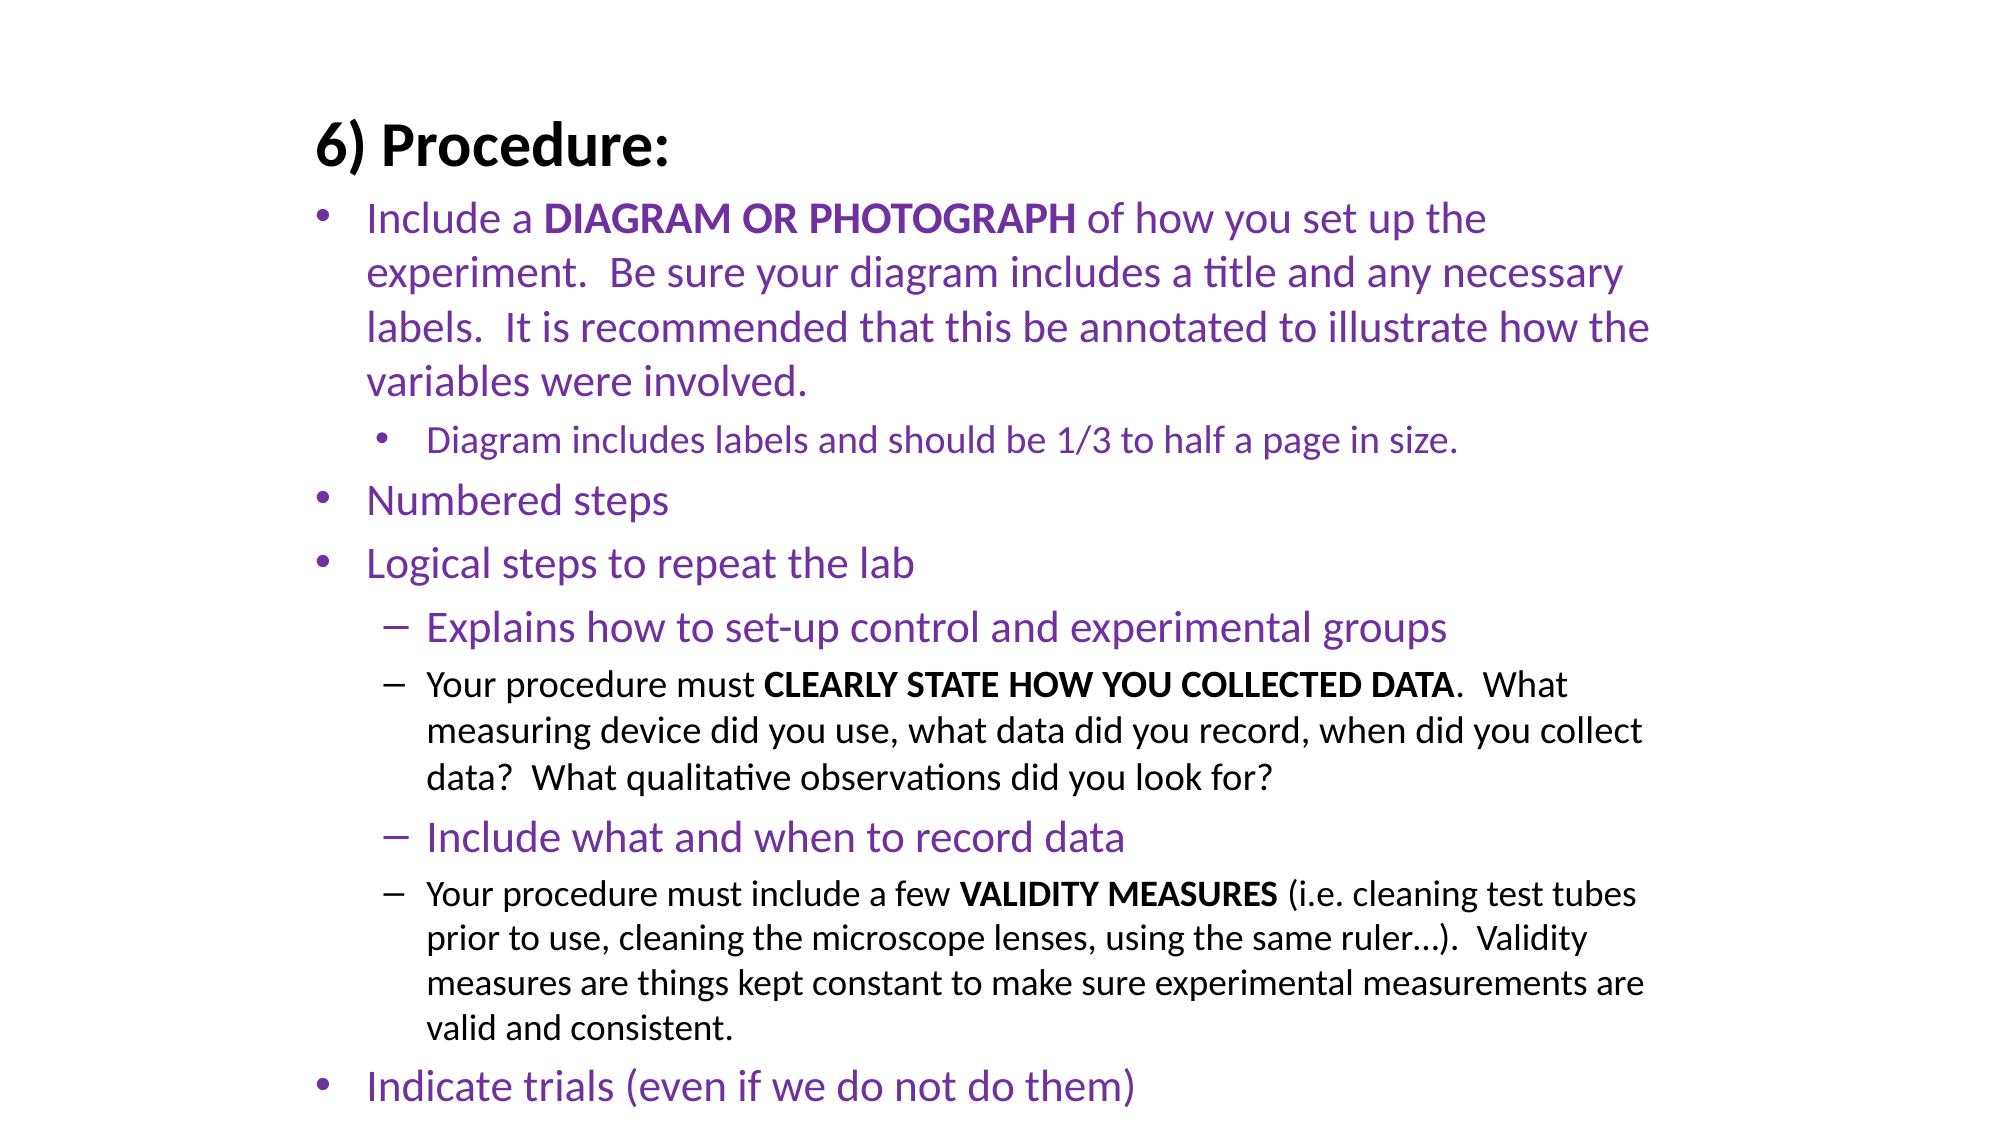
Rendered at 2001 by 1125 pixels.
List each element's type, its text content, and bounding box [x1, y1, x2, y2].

list 6) Procedure: Include a diagram or photograph of how you set up the experiment. Be sure your diagram includes a title and any necessary labels. It is recommended that this be annotated to illustrate how the variables were involved. Diagram includes labels and should be 1/3 to half a page in size. Numbered steps Logical steps to repeat the lab Explains how to set-up control and experimental groups Your procedure must clearly state how you collected data. What measuring device did you use, what data did you record, when did you collect data? What qualitative observations did you look for? Include what and when to record data Your procedure must include a few validity measures (i.e. cleaning test tubes prior to use, cleaning the microscope lenses, using the same ruler…). Validity measures are things kept constant to make sure experimental measurements are valid and consistent. Indicate trials (even if we do not do them) [300, 37, 1675, 1125]
